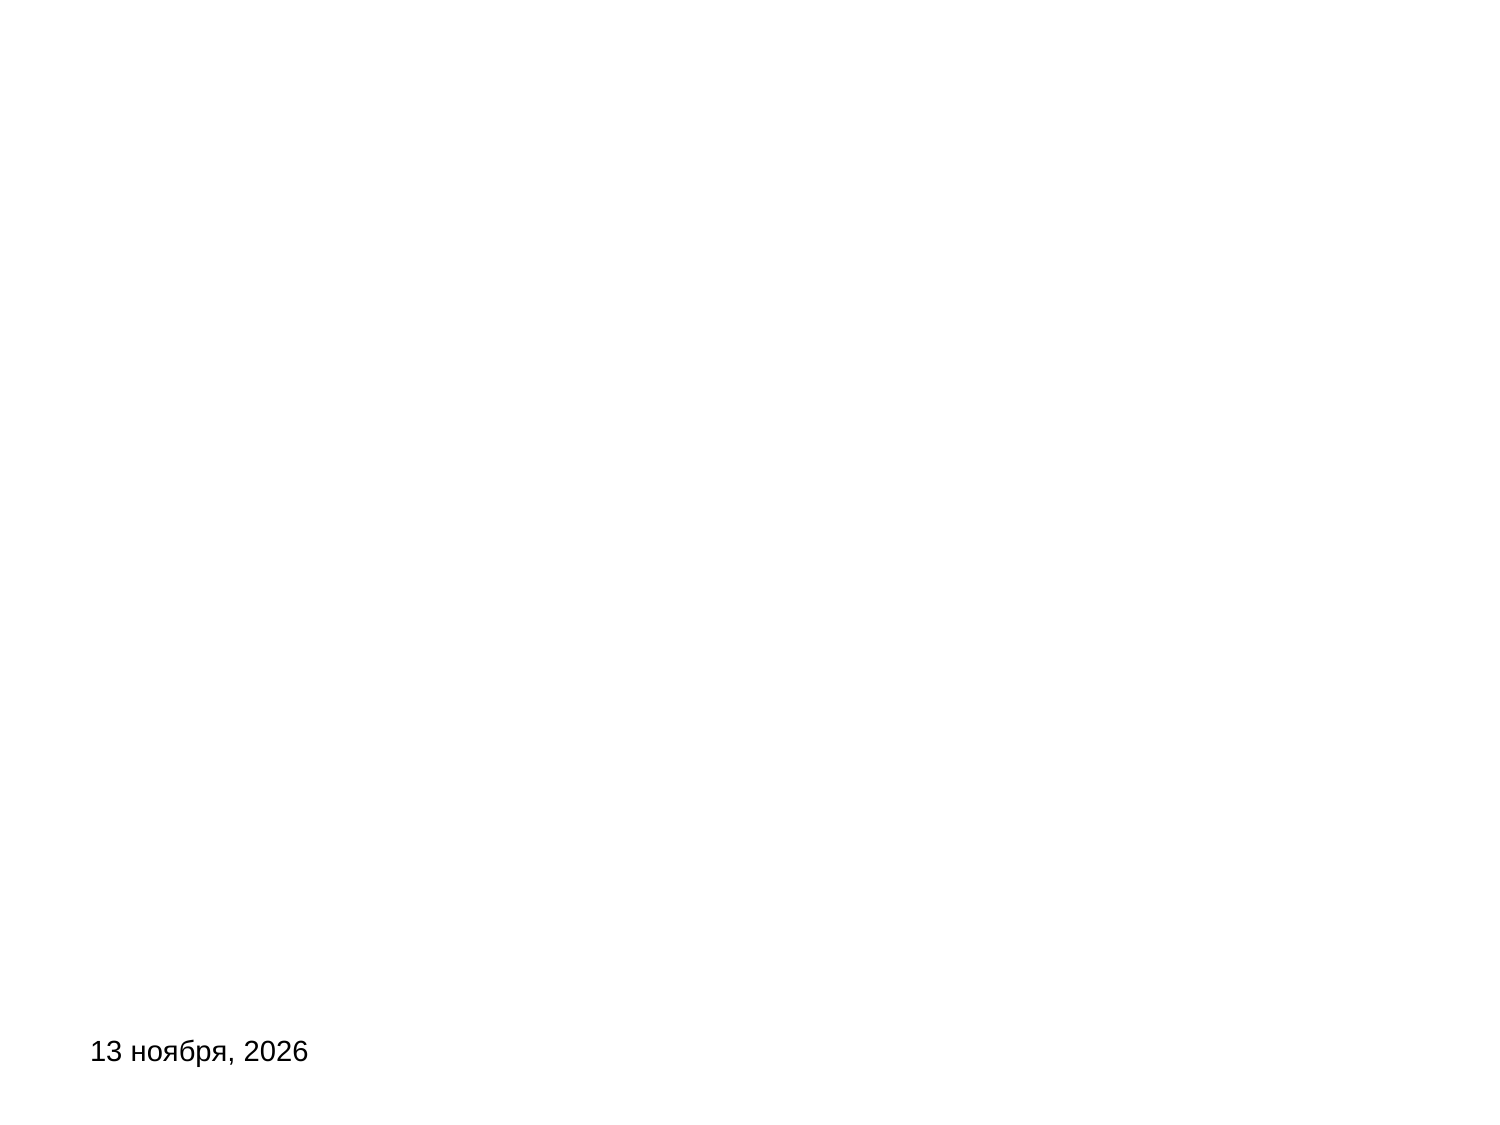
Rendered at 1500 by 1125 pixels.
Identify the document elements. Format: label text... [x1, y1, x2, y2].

slide_number 13 июня 2024 г. [74, 1024, 426, 1103]
